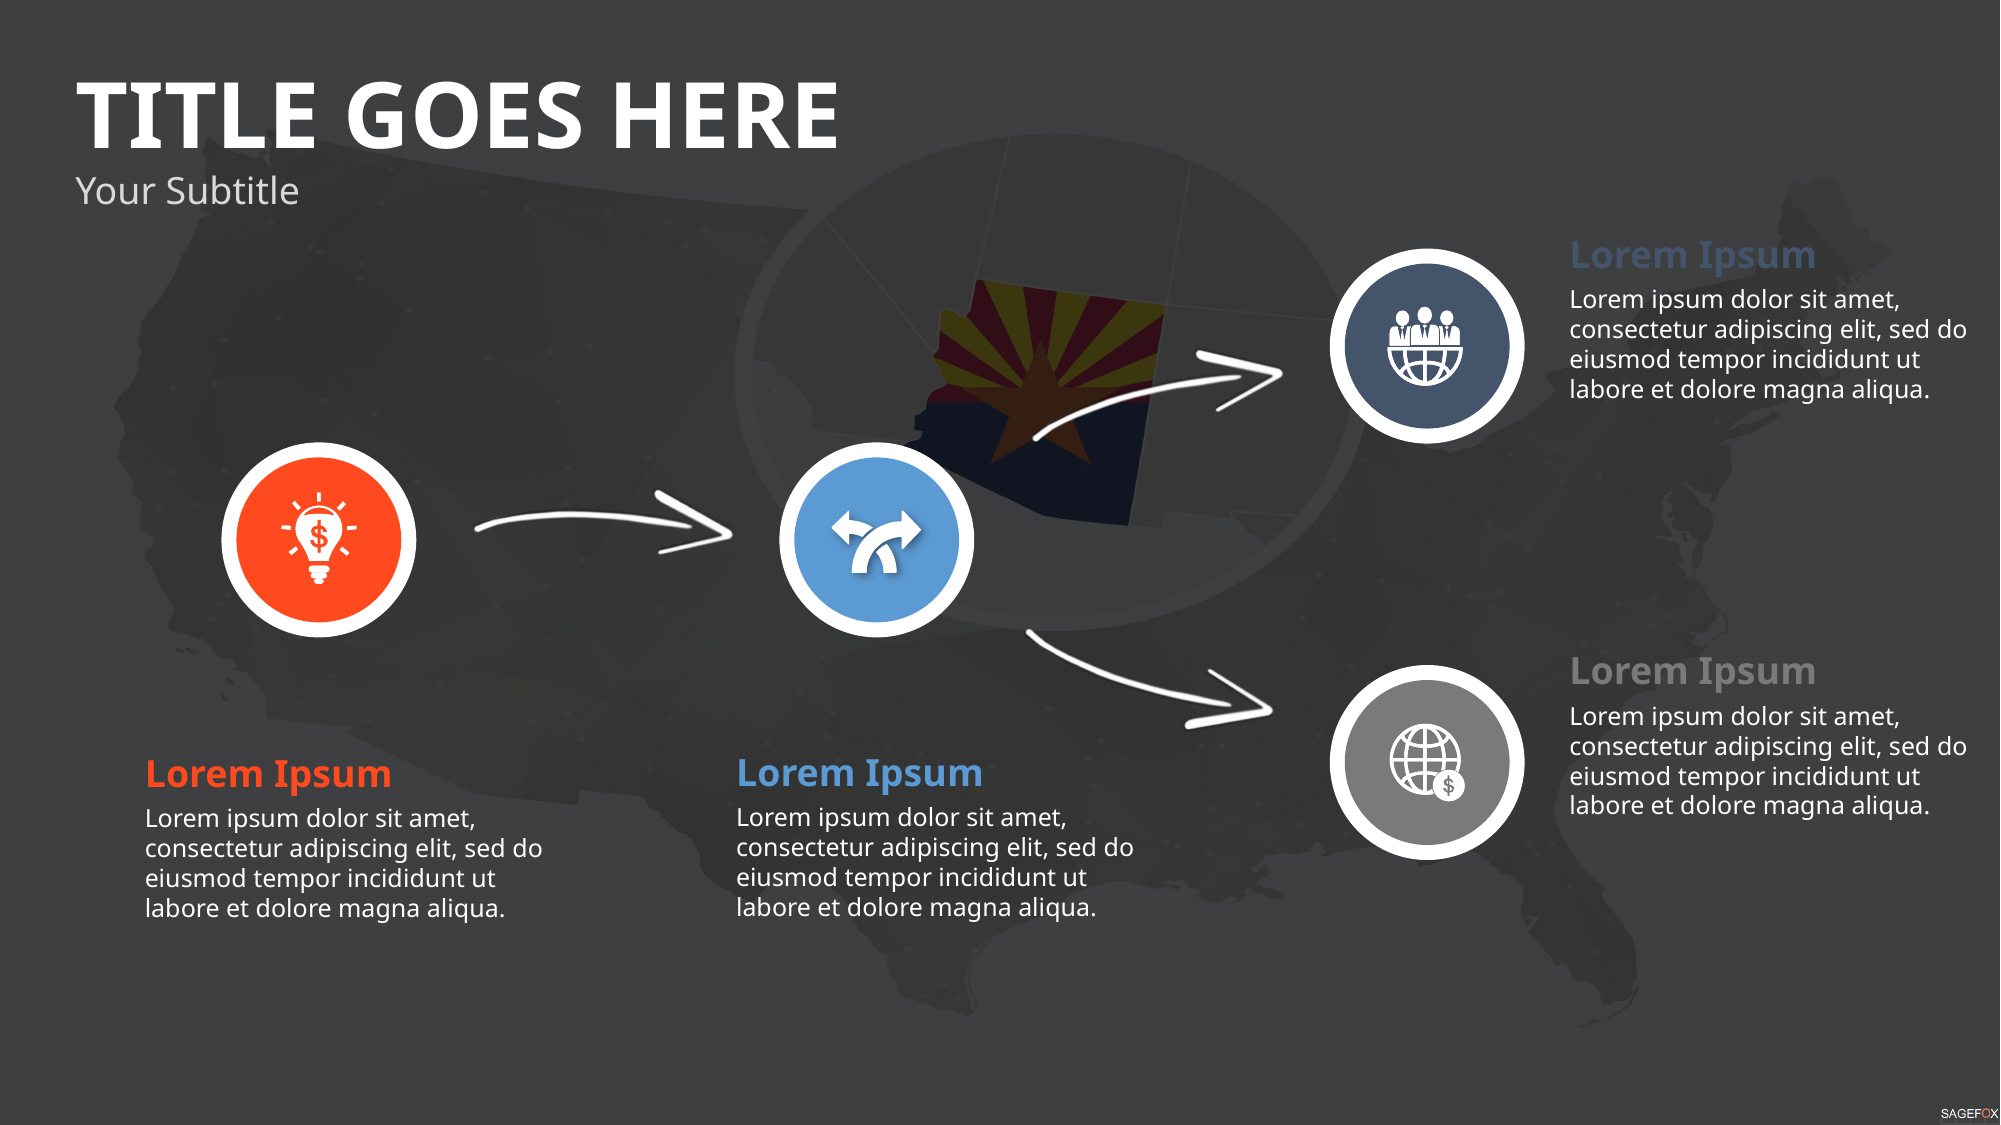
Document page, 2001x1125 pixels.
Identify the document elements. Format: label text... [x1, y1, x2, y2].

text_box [221, 442, 417, 638]
picture [1940, 0, 2001, 1125]
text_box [1329, 248, 1525, 444]
text_box Lorem Ipsum Lorem ipsum dolor sit amet, consectetur adipiscing elit, sed do eiusmod tempor incididunt ut labore et dolore magna aliqua. [1554, 640, 1991, 873]
text_box TITLE GOES HERE Your Subtitle [60, 49, 1036, 220]
text_box Lorem Ipsum Lorem ipsum dolor sit amet, consectetur adipiscing elit, sed do eiusmod tempor incididunt ut labore et dolore magna aliqua. [1554, 223, 1991, 456]
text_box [281, 492, 357, 584]
picture [472, 467, 736, 596]
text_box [1387, 306, 1463, 386]
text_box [779, 442, 975, 638]
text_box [1329, 664, 1525, 860]
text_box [1389, 723, 1465, 802]
text_box Lorem Ipsum Lorem ipsum dolor sit amet, consectetur adipiscing elit, sed do eiusmod tempor incididunt ut labore et dolore magna aliqua. [130, 742, 567, 975]
picture [1029, 311, 1287, 499]
picture [1021, 573, 1277, 771]
text_box Lorem Ipsum Lorem ipsum dolor sit amet, consectetur adipiscing elit, sed do eiusmod tempor incididunt ut labore et dolore magna aliqua. [721, 742, 1158, 975]
